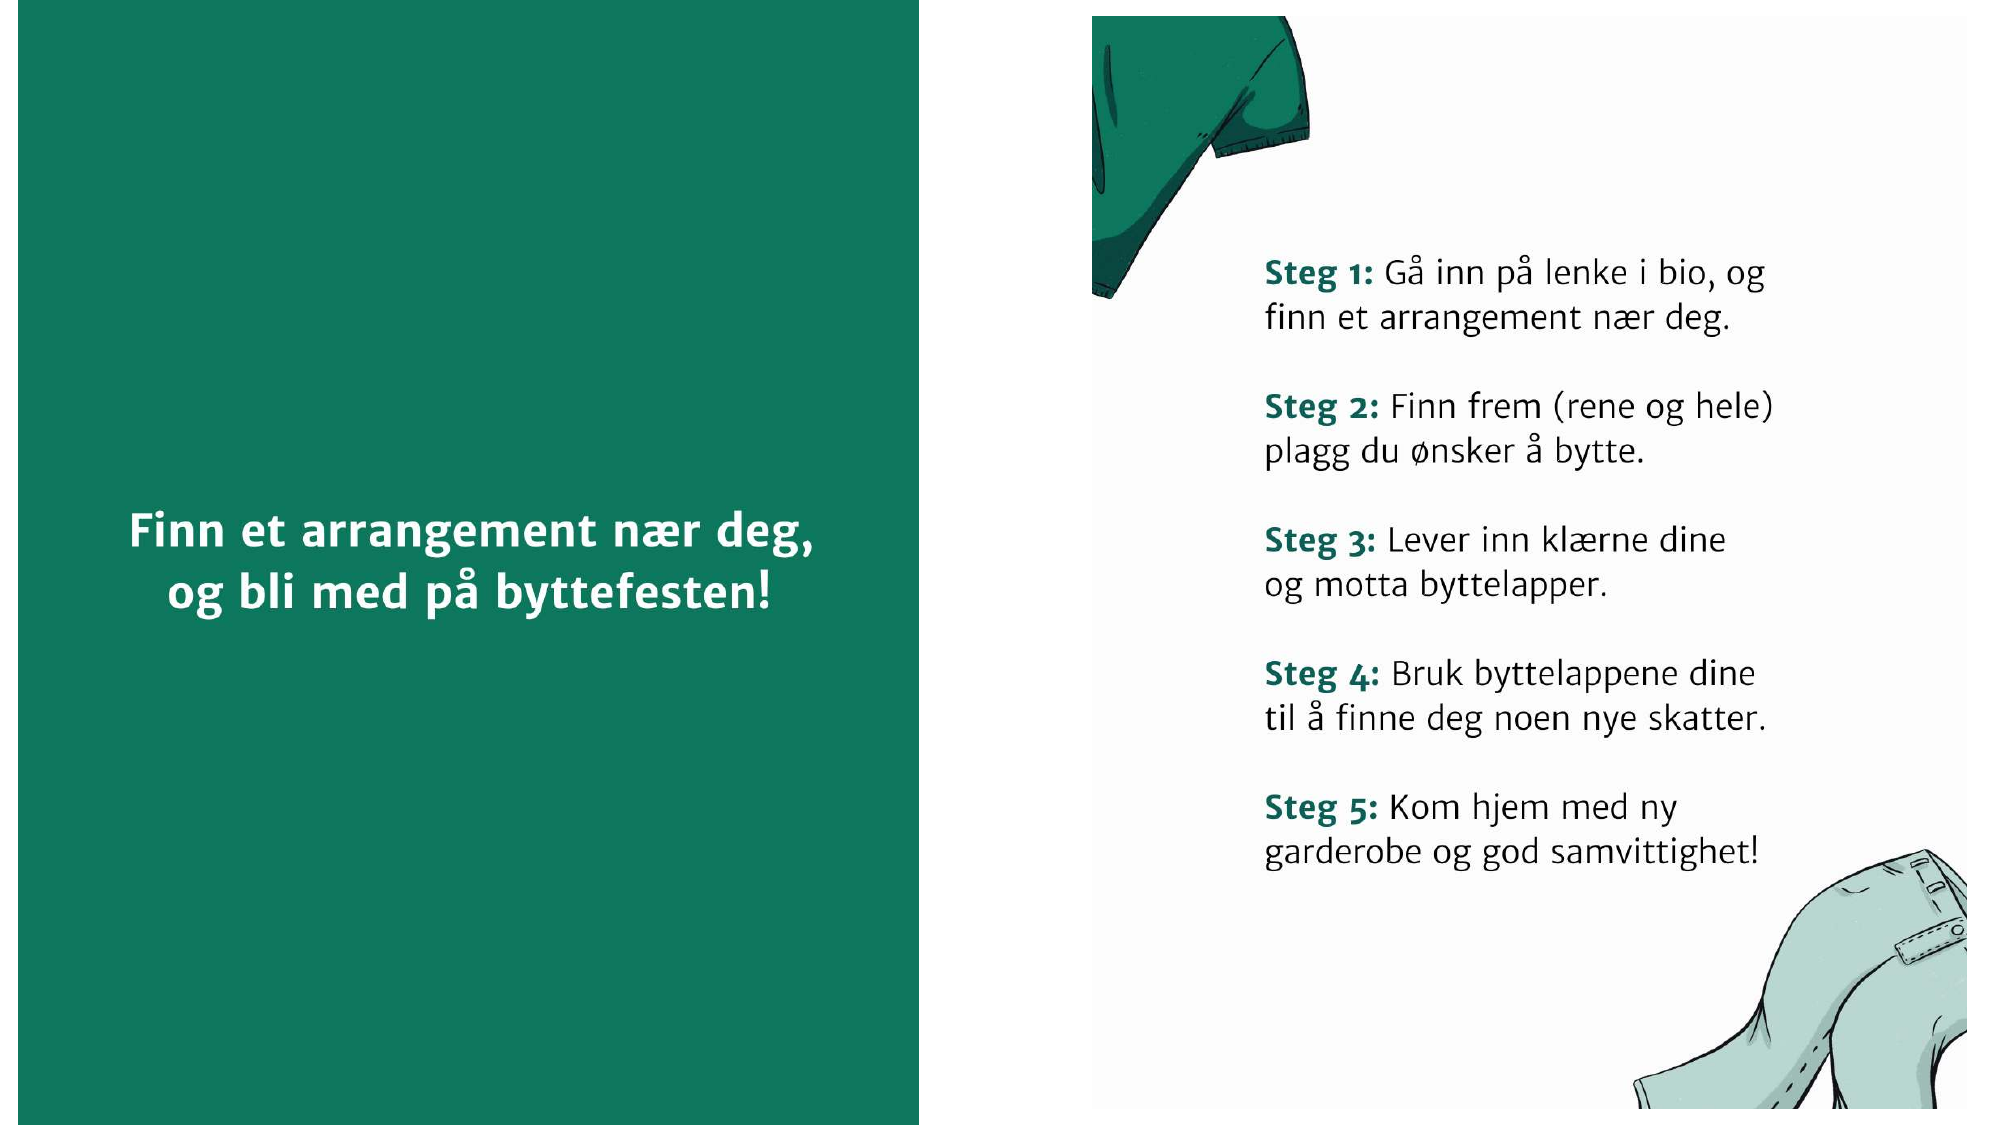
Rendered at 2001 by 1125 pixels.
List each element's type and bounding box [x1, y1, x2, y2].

picture [1092, 15, 1967, 1109]
picture [18, 0, 919, 1125]
